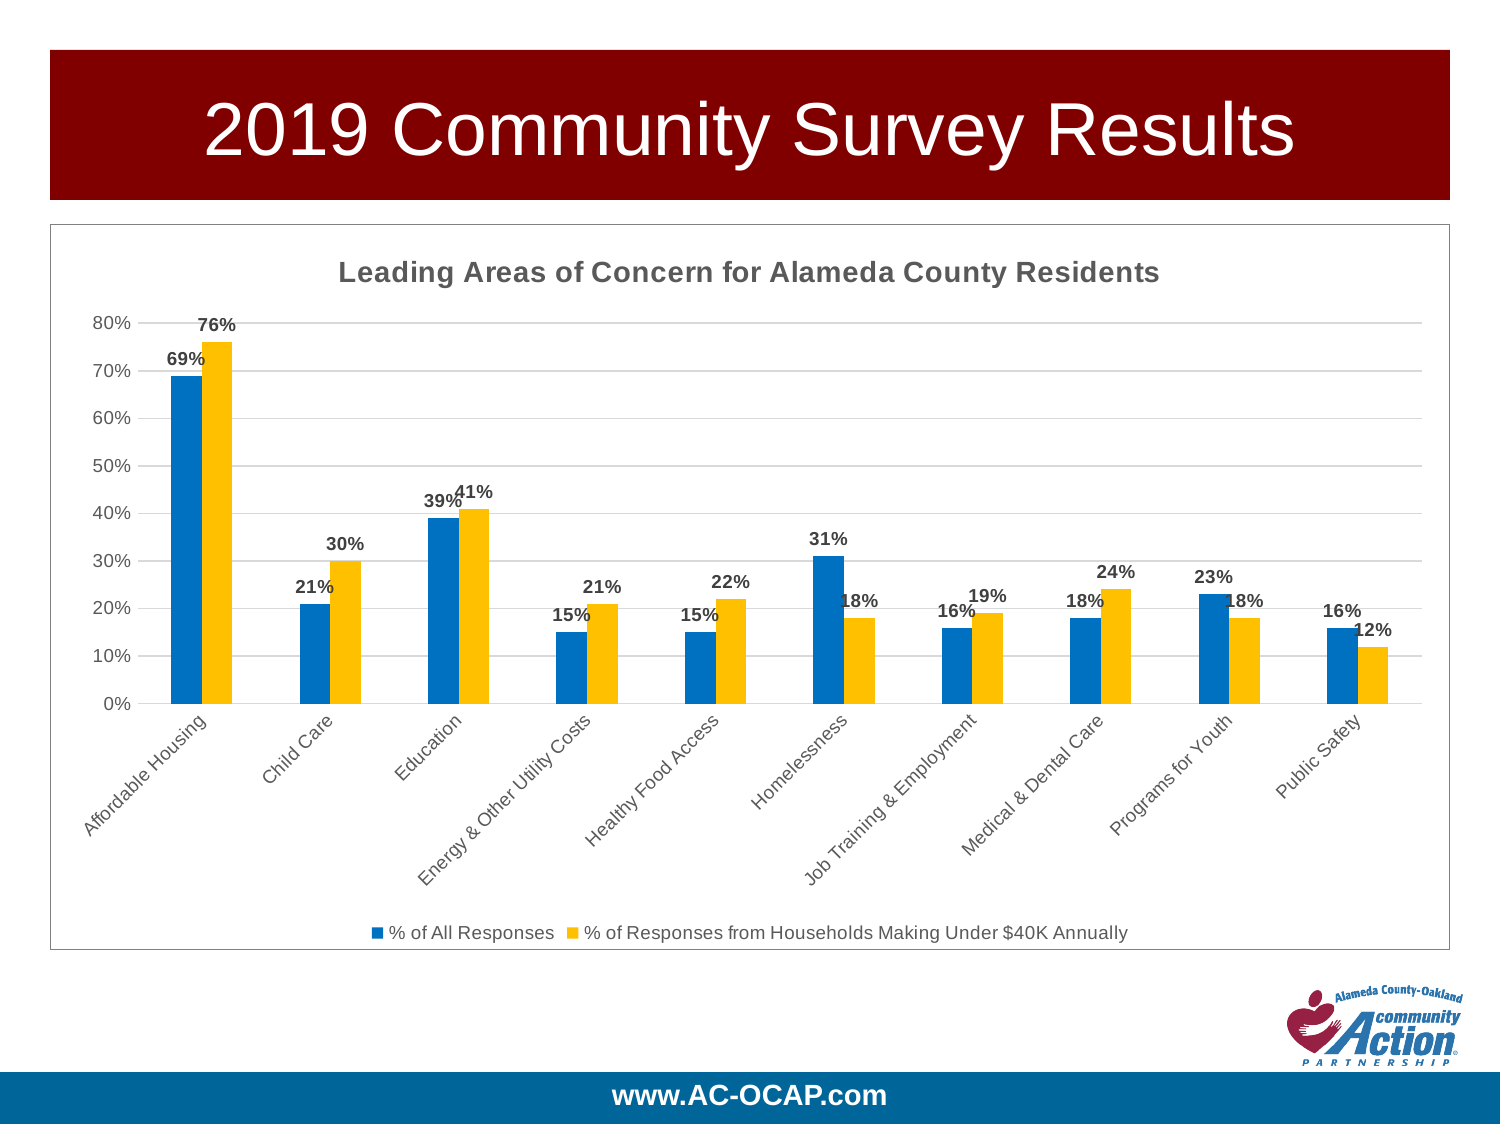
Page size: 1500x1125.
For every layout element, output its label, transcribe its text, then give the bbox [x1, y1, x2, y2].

text_box 2019 Community Survey Results [50, 49, 1450, 200]
chart [49, 224, 1451, 951]
text_box www.AC-OCAP.com [0, 1073, 1500, 1124]
picture [1287, 985, 1463, 1066]
